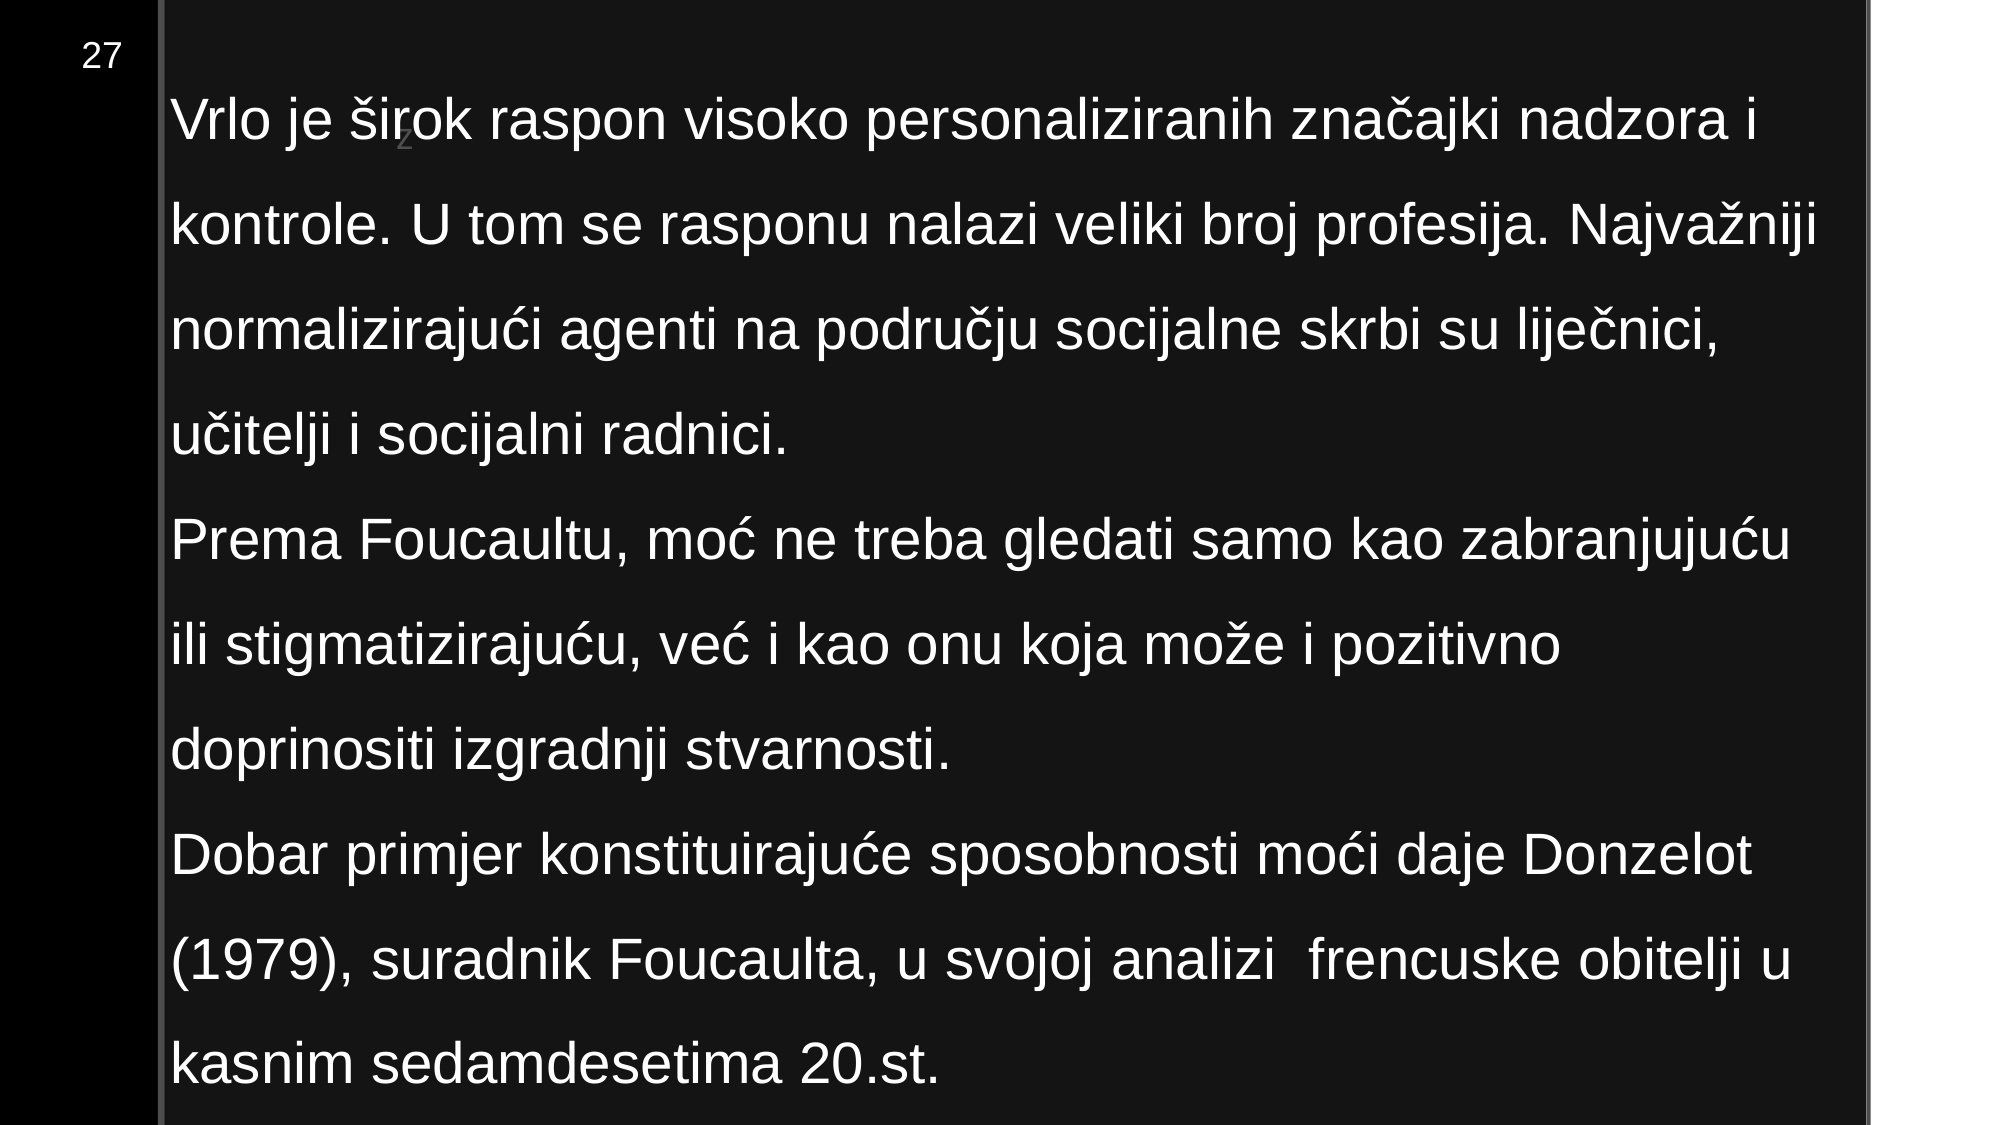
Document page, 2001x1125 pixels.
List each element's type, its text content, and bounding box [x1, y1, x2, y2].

slide_number 27 [25, 26, 131, 80]
text_box Vrlo je širok raspon visoko personaliziranih značajki nadzora i kontrole. U tom se rasponu nalazi veliki broj profesija. Najvažniji normalizirajući agenti na području socijalne skrbi su liječnici, učitelji i socijalni radnici. Prema Foucaultu, moć ne treba gledati samo kao zabranjujuću ili stigmatizirajuću, već i kao onu koja može i pozitivno doprinositi izgradnji stvarnosti. Dobar primjer konstituirajuće sposobnosti moći daje Donzelot (1979), suradnik Foucaulta, u svojoj analizi frencuske obitelji u kasnim sedamdesetima 20.st. [155, 38, 1845, 1103]
